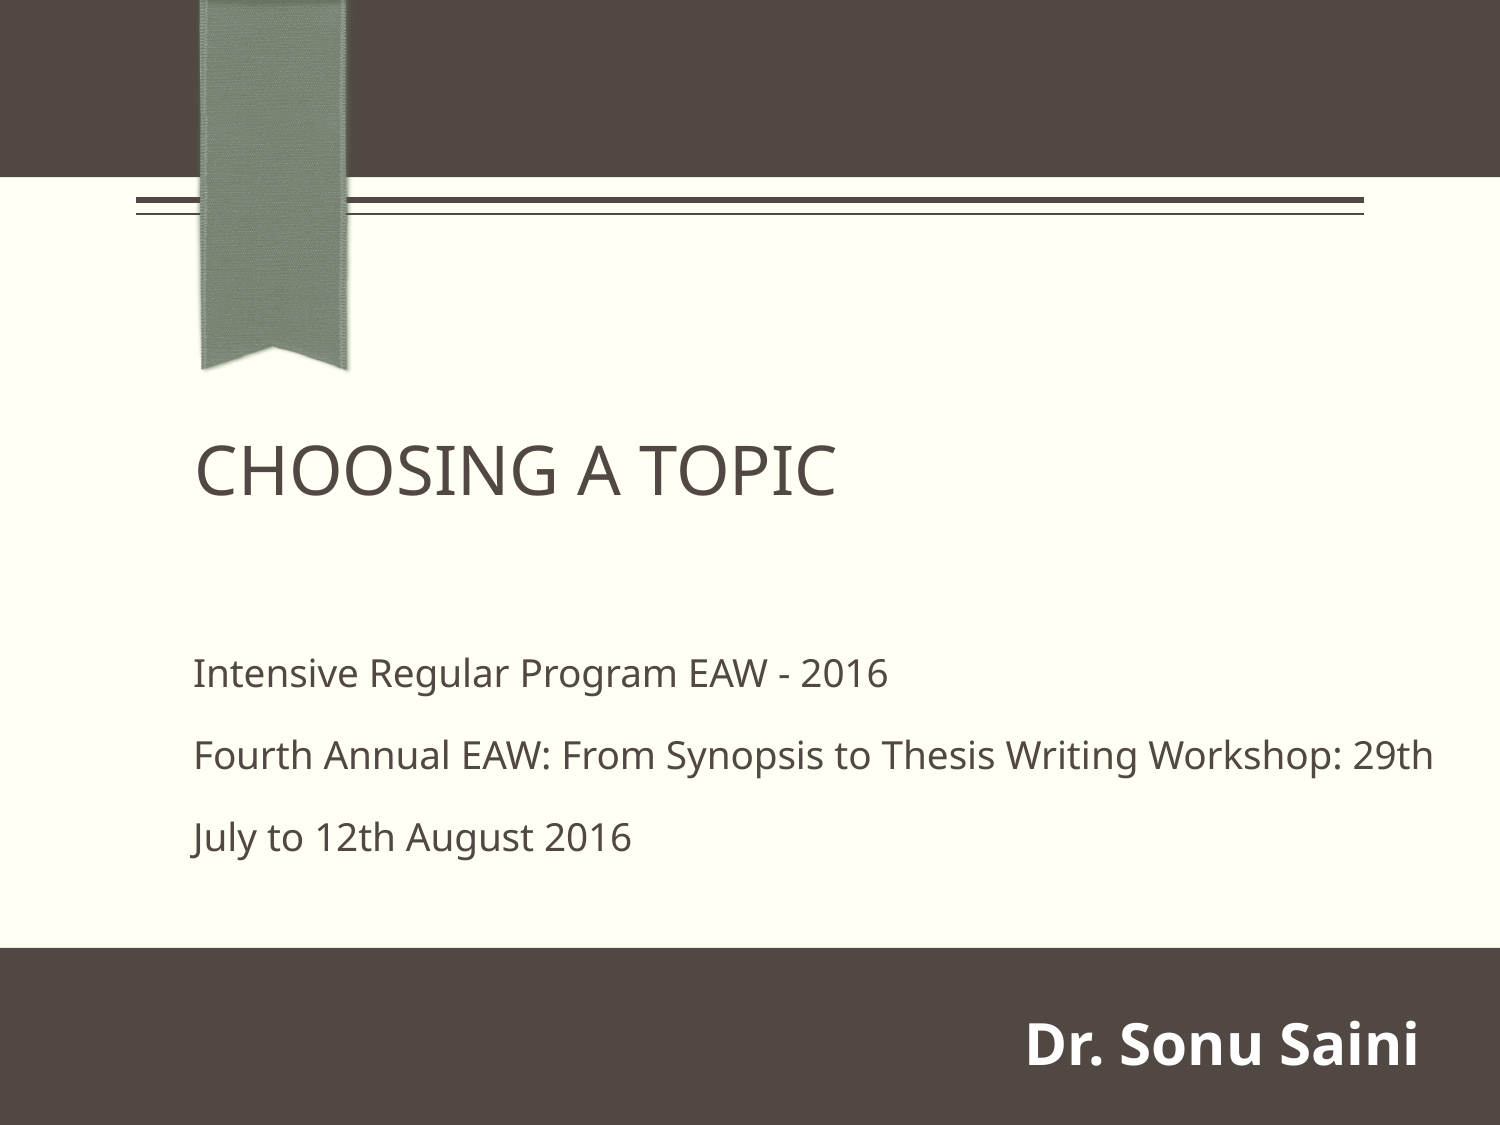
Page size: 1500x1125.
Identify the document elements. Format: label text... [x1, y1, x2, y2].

title Choosing a Topic [194, 290, 1437, 597]
subtitle Intensive Regular Program EAW - 2016 Fourth Annual EAW: From Synopsis to Thesis Writing Workshop: 29th July to 12th August 2016 [193, 597, 1495, 755]
text_box Dr. Sonu Saini [1009, 999, 1500, 1085]
